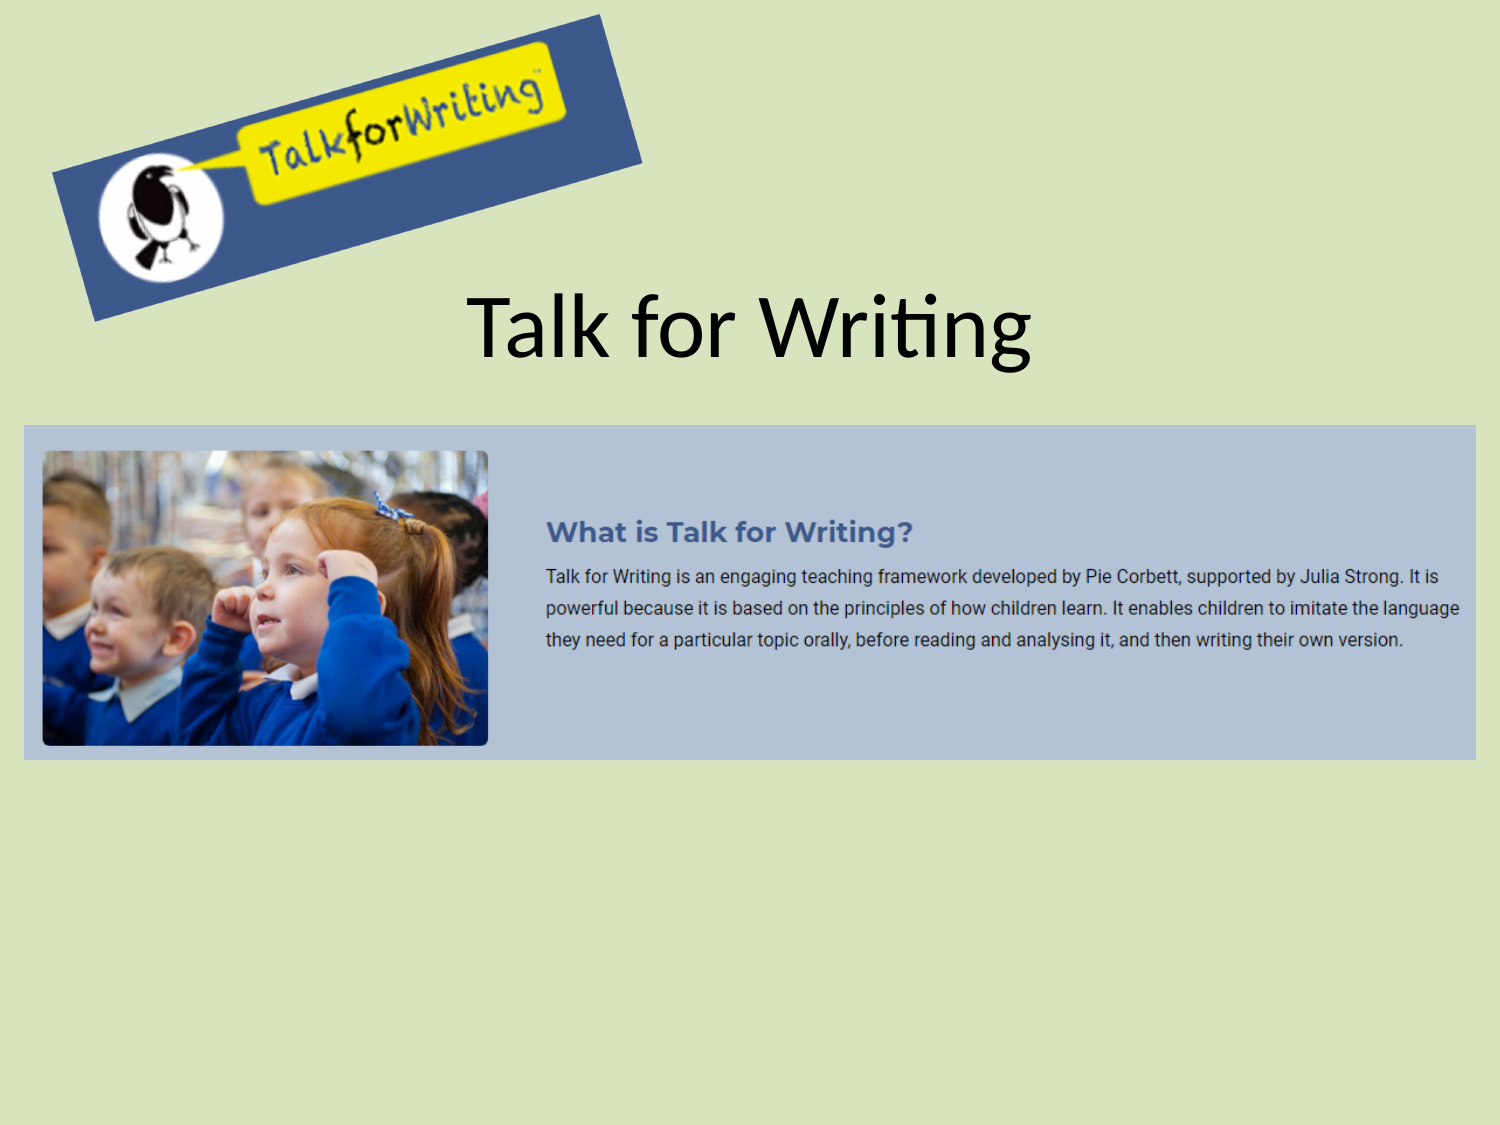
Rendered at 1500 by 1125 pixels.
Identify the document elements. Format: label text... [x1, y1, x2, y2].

title Talk for Writing [75, 227, 1425, 415]
picture [23, 425, 1476, 761]
picture [53, 15, 642, 321]
